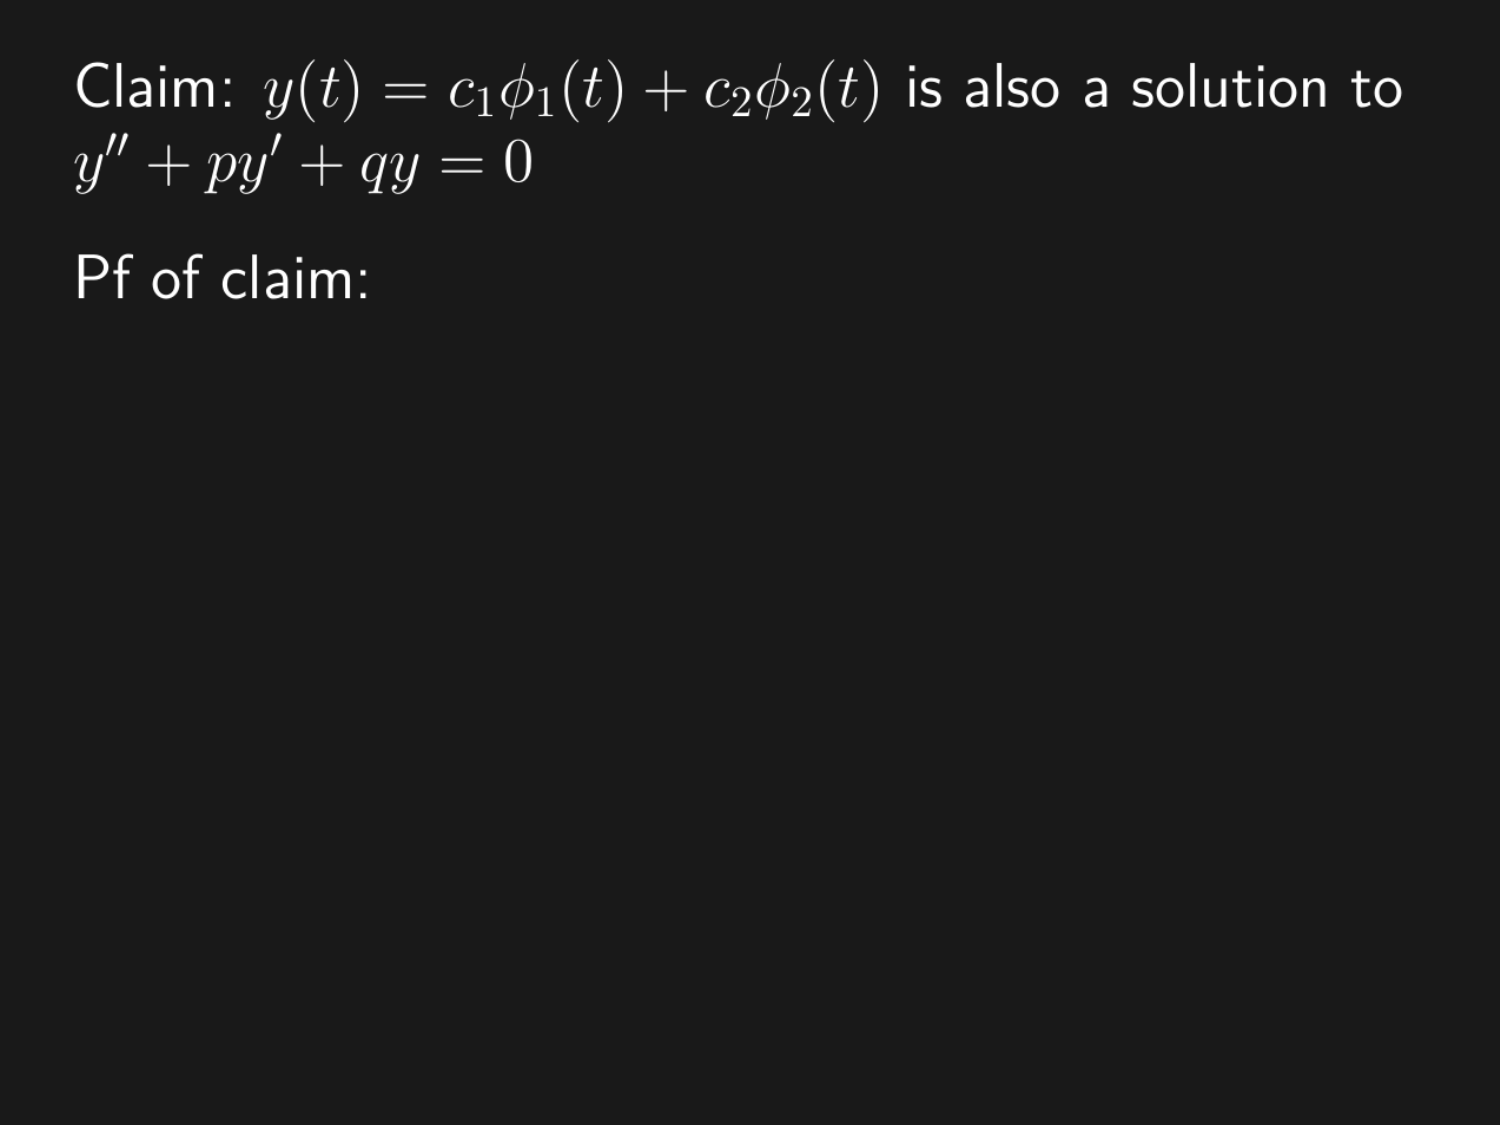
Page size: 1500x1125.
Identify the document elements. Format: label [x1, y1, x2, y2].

picture [0, 24, 1500, 342]
